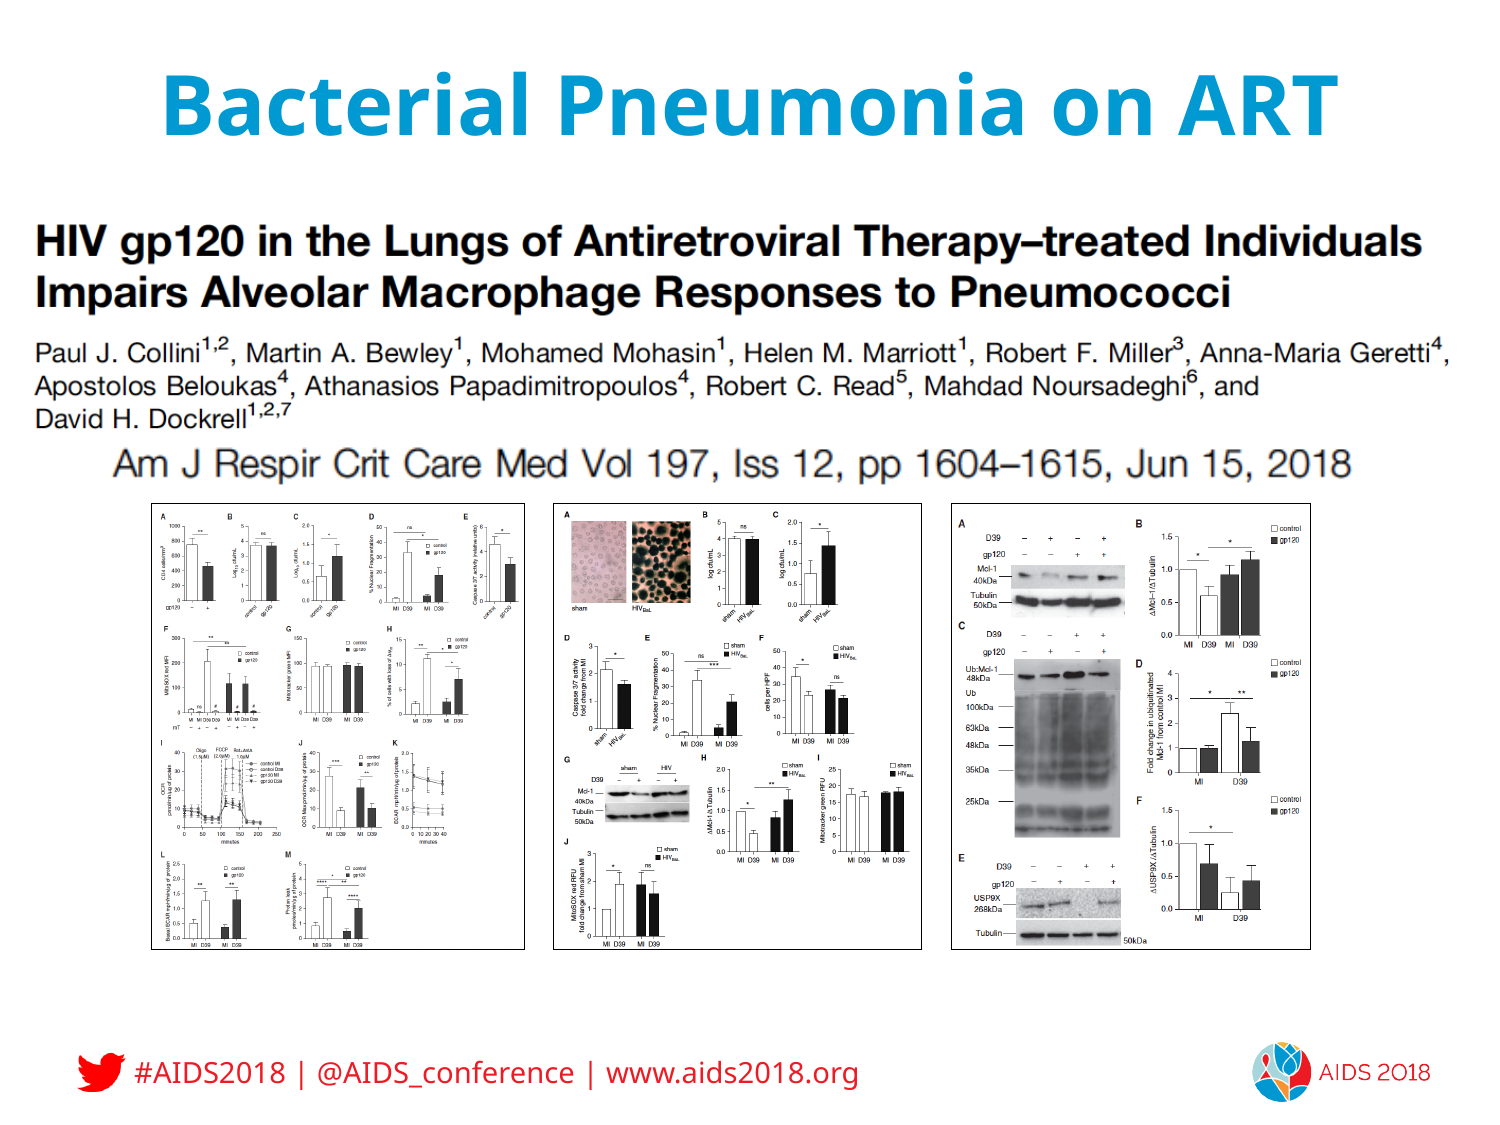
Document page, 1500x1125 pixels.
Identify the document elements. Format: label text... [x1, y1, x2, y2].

picture [73, 1044, 129, 1100]
picture [1252, 1042, 1430, 1102]
picture [150, 503, 526, 951]
title Bacterial Pneumonia on ART [75, 45, 1425, 208]
picture [92, 436, 1383, 492]
picture [950, 503, 1311, 951]
picture [553, 503, 922, 951]
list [23, 210, 1465, 442]
